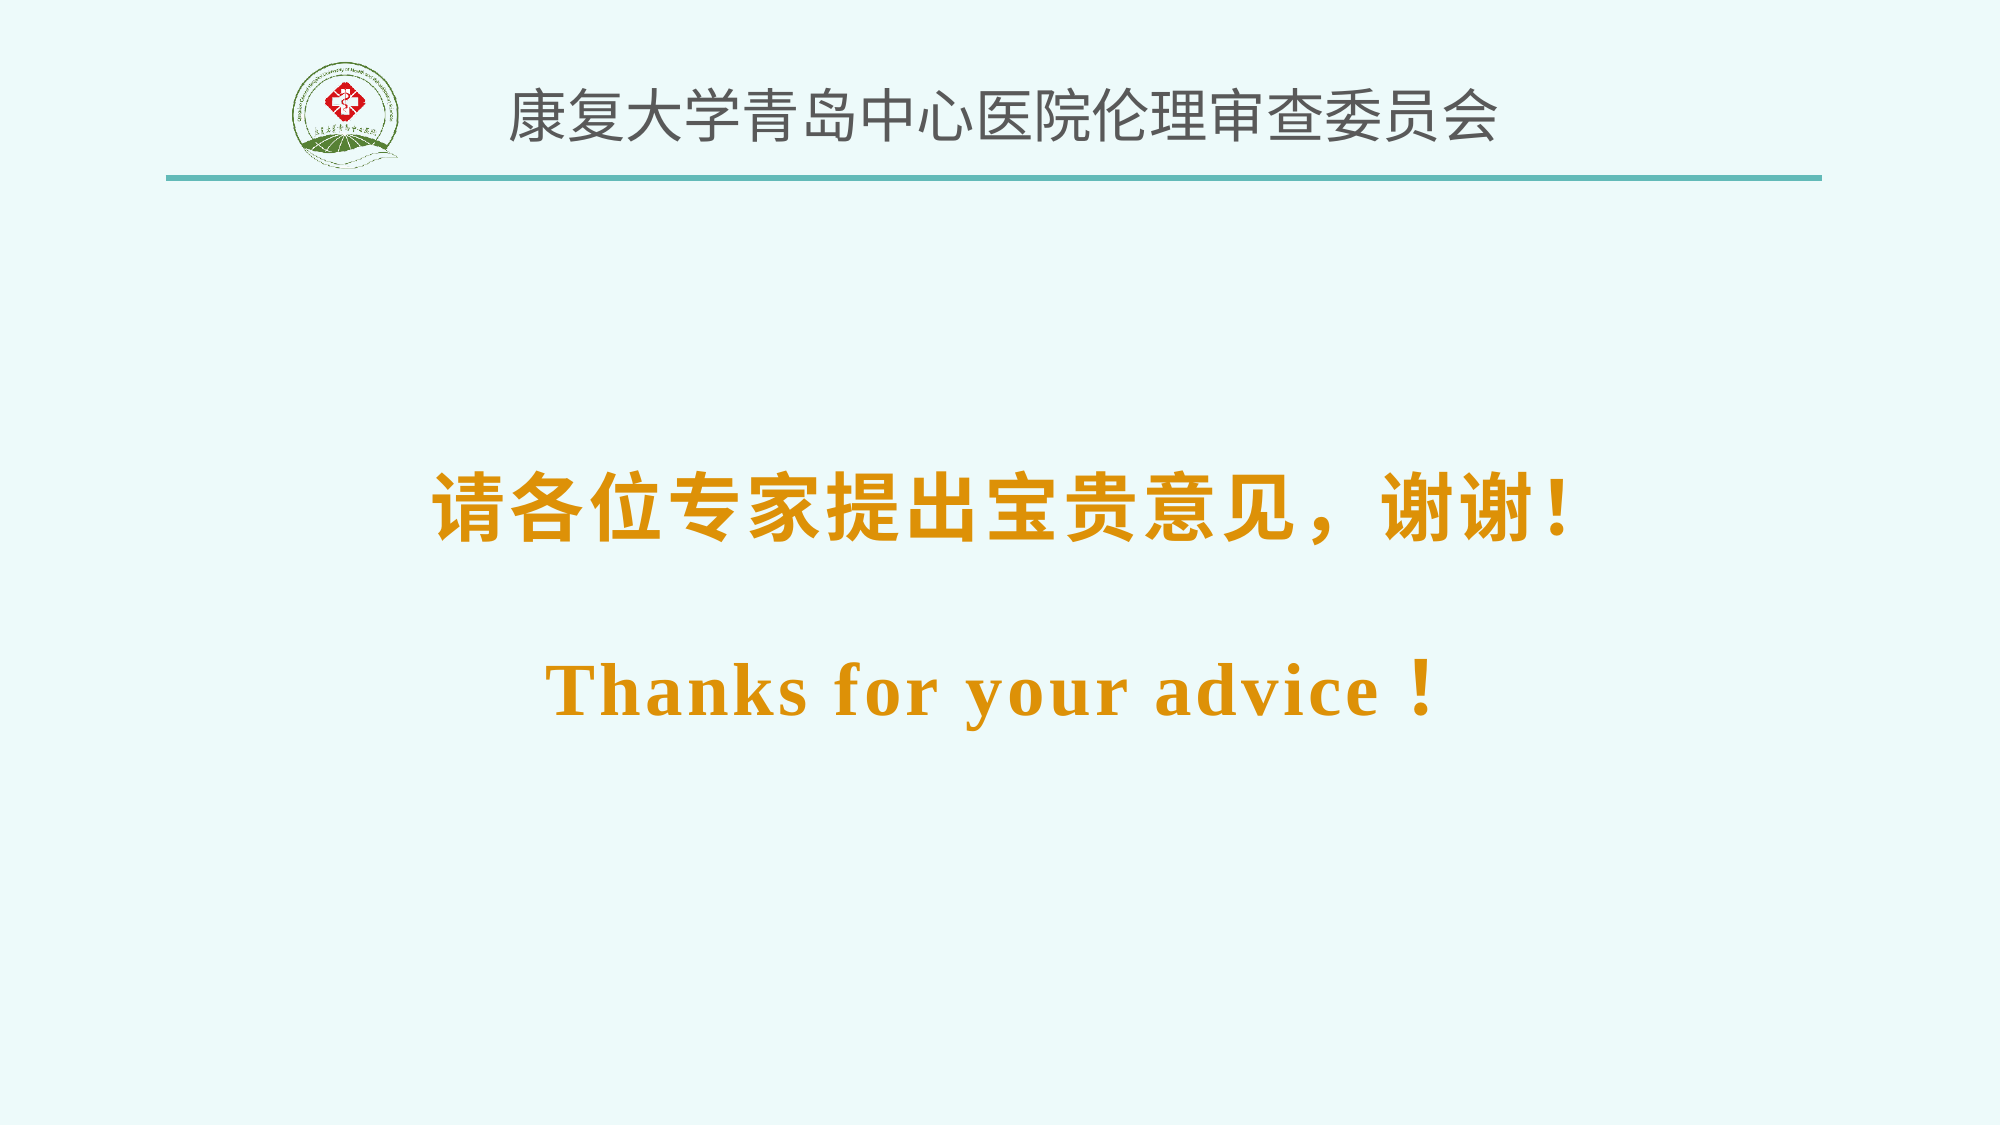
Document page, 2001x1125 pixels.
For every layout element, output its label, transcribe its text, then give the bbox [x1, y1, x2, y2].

picture [280, 51, 407, 179]
text_box 请各位专家提出宝贵意见，谢谢！ Thanks for your advice！ [122, 362, 1922, 763]
